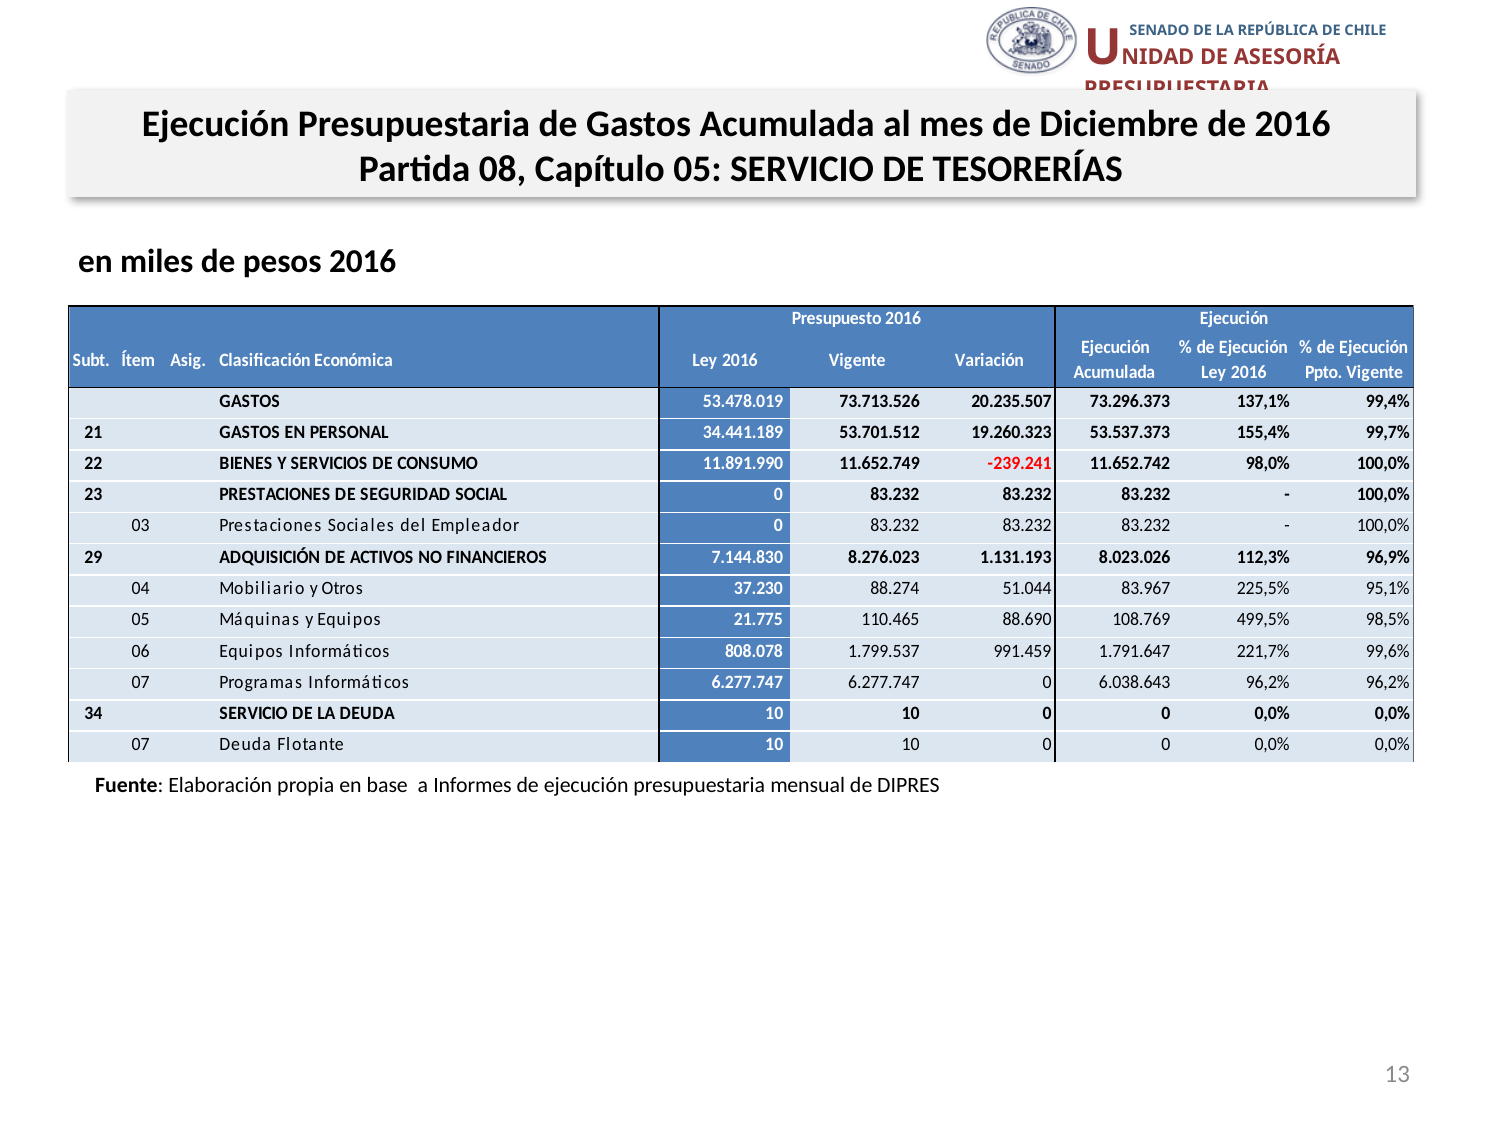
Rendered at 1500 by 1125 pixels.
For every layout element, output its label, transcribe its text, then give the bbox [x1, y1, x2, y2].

text_box en miles de pesos 2016 [63, 231, 1414, 307]
slide_number 13 [1074, 1042, 1425, 1103]
footer Fuente: Elaboración propia en base a Informes de ejecución presupuestaria mensual de DIPRES [80, 763, 1460, 824]
text_box Ejecución Presupuestaria de Gastos Acumulada al mes de Diciembre de 2016 Partida 08, Capítulo 05: SERVICIO DE TESORERÍAS [67, 90, 1415, 197]
picture [986, 7, 1079, 76]
picture [67, 305, 1416, 764]
